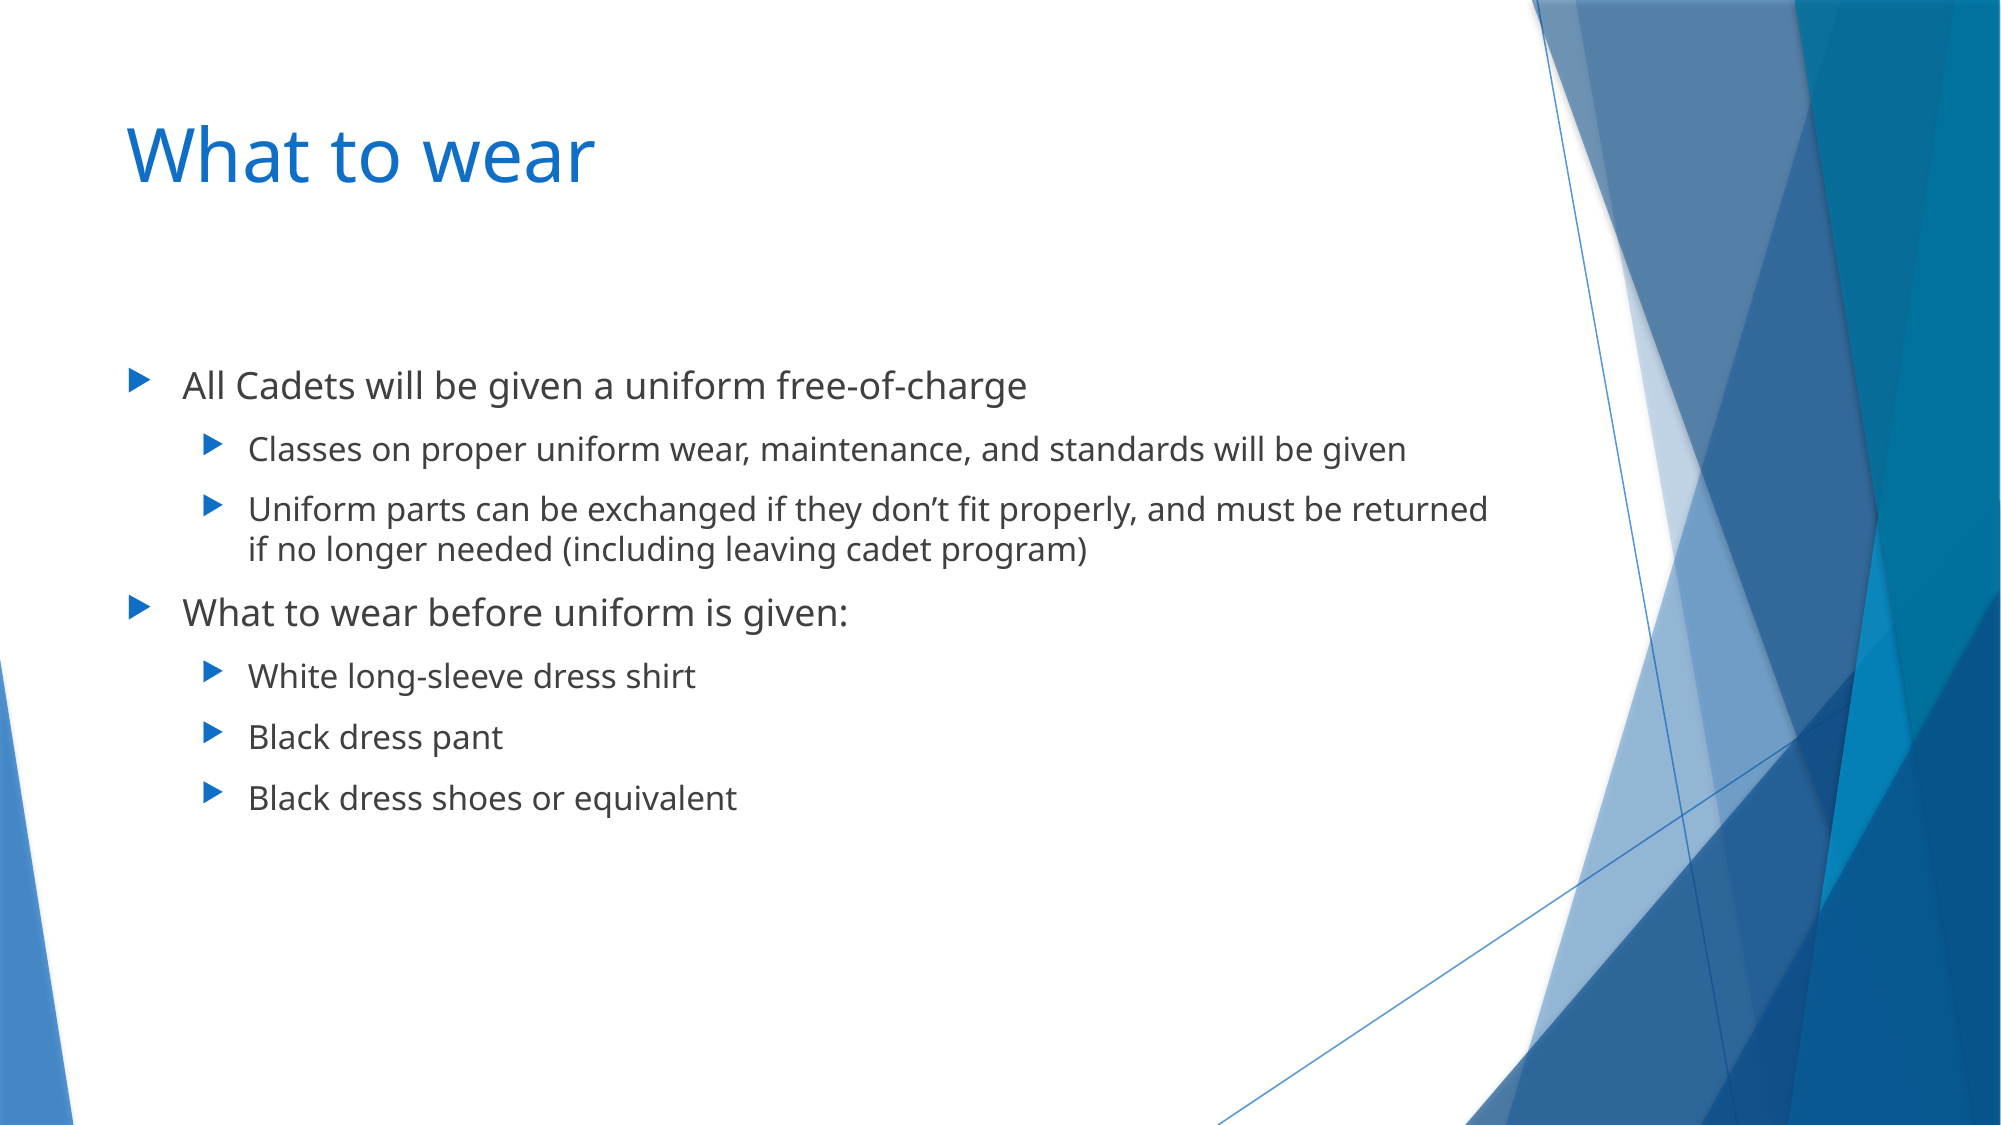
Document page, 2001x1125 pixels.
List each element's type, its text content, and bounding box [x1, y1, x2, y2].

title What to wear [111, 99, 1522, 317]
list All Cadets will be given a uniform free-of-charge Classes on proper uniform wear, maintenance, and standards will be given Uniform parts can be exchanged if they don’t fit properly, and must be returned if no longer needed (including leaving cadet program) What to wear before uniform is given: White long-sleeve dress shirt Black dress pant Black dress shoes or equivalent [111, 354, 1522, 992]
